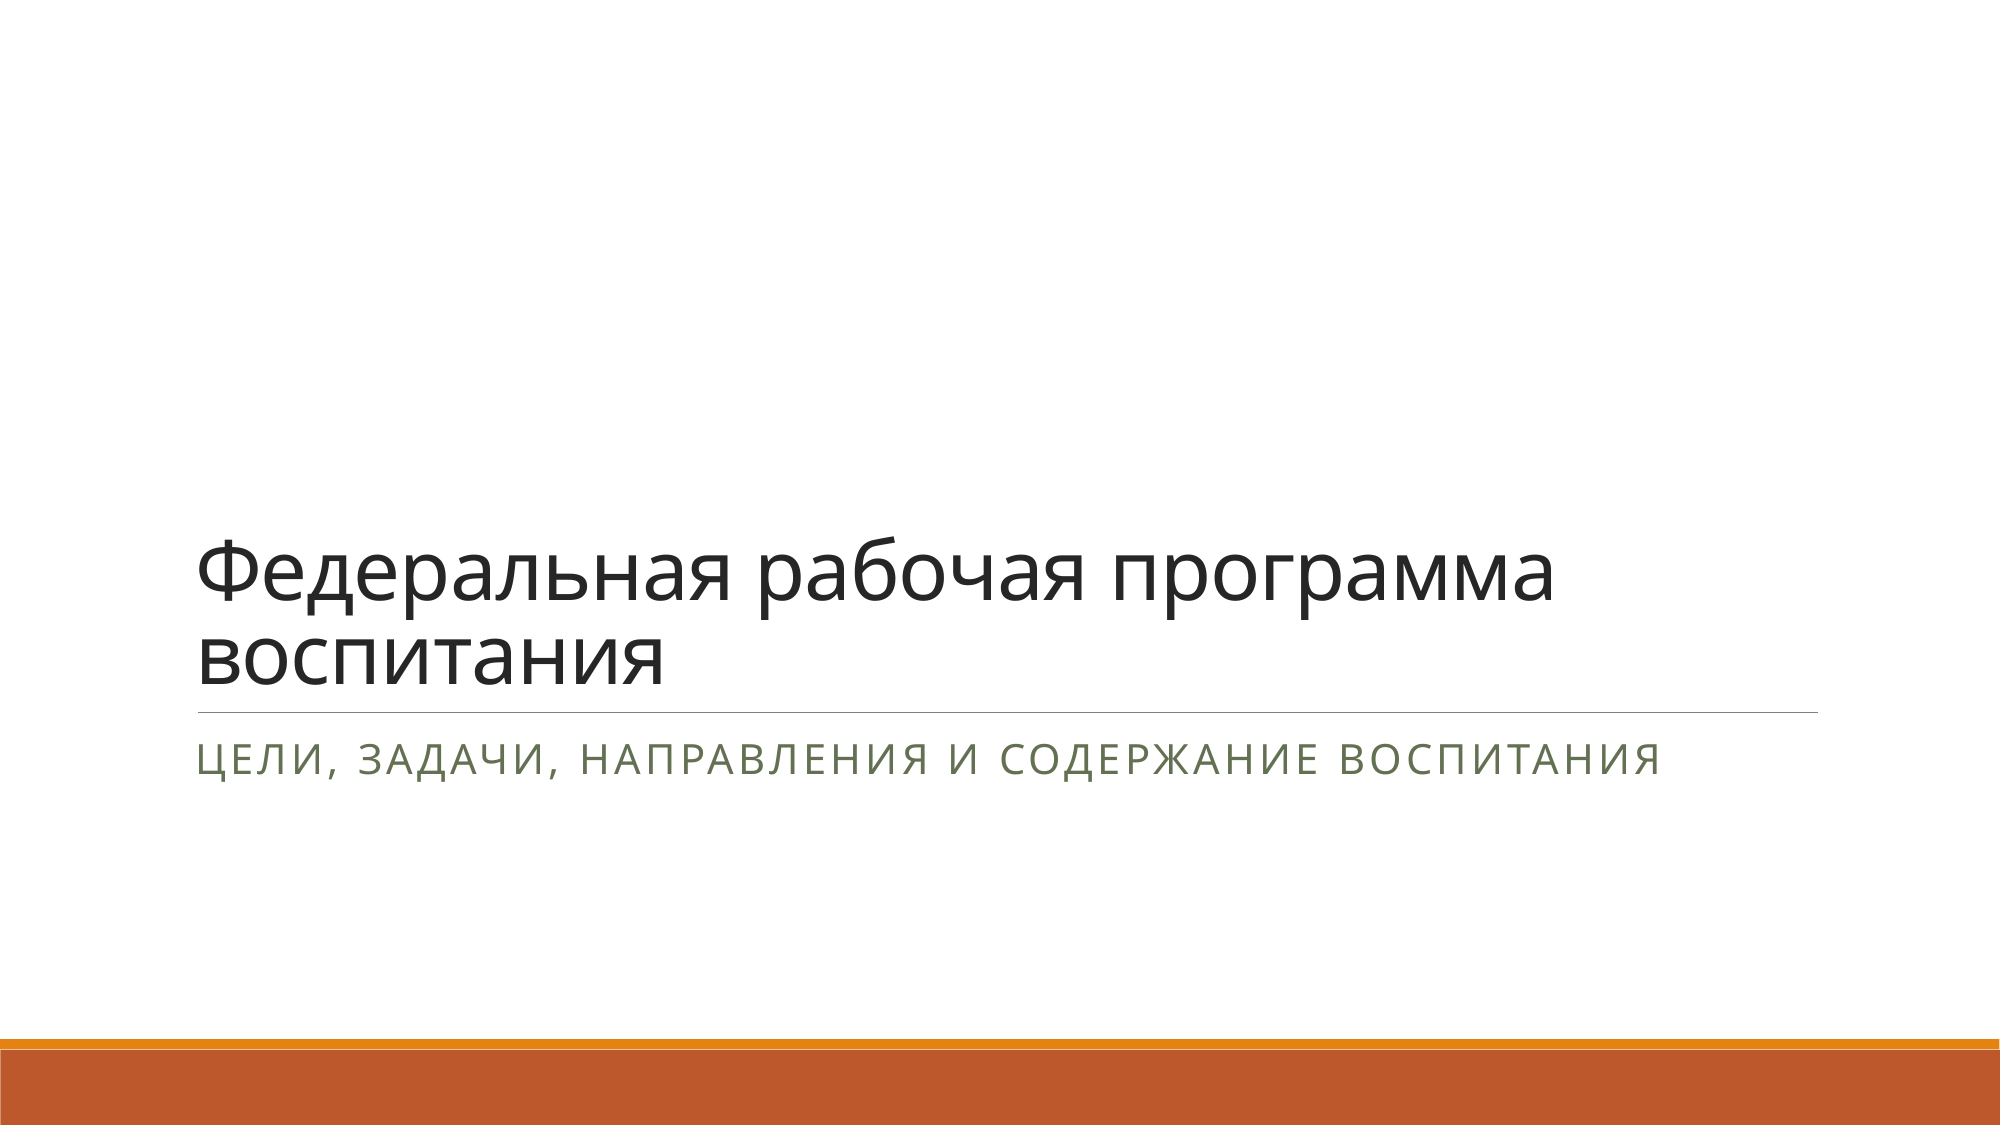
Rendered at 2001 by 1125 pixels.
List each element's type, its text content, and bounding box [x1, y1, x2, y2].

subtitle Цели, задачи, направления и содержание воспитания [180, 730, 1831, 919]
title Федеральная рабочая программа воспитания [180, 124, 1830, 710]
